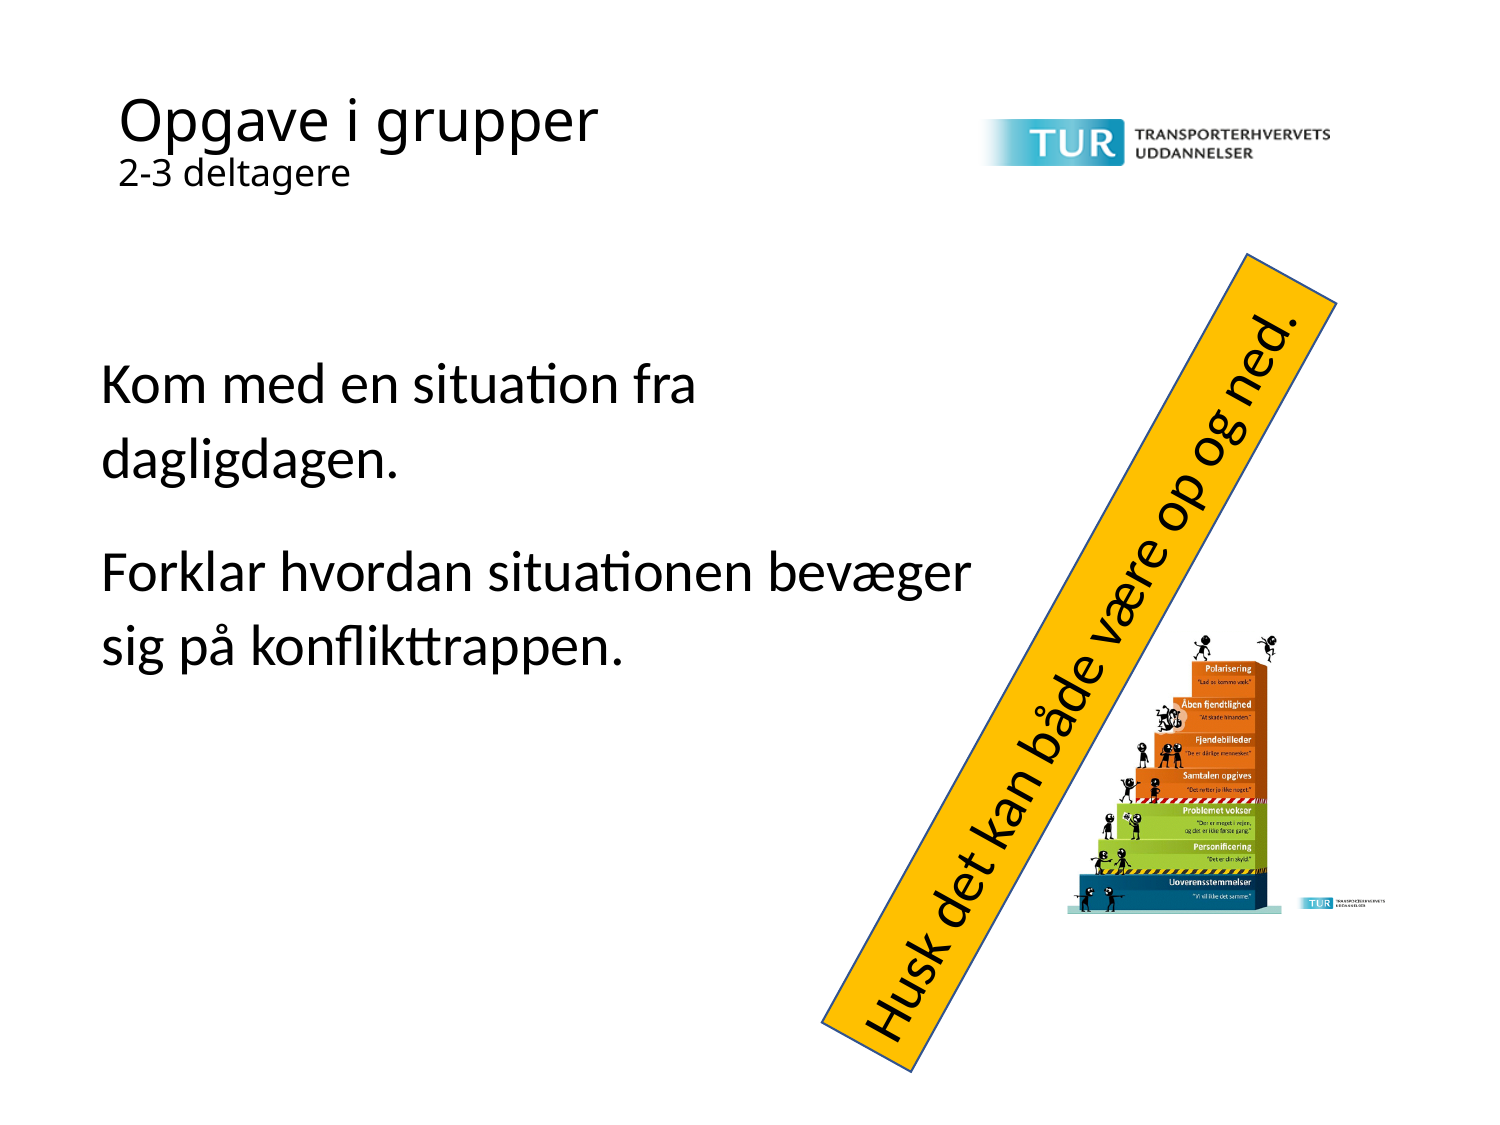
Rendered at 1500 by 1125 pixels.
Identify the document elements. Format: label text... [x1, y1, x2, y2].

text_box Husk det kan både være op og ned. [1037, 252, 1338, 631]
picture [978, 120, 1330, 166]
title Opgave i grupper 2-3 deltagere [103, 59, 1397, 226]
text_box Husk det kan både være op og ned. [820, 678, 1011, 1074]
picture [1011, 631, 1389, 914]
list Kom med en situation fra dagligdagen. Forklar hvordan situationen bevæger sig på konflikttrappen. [86, 225, 1004, 940]
